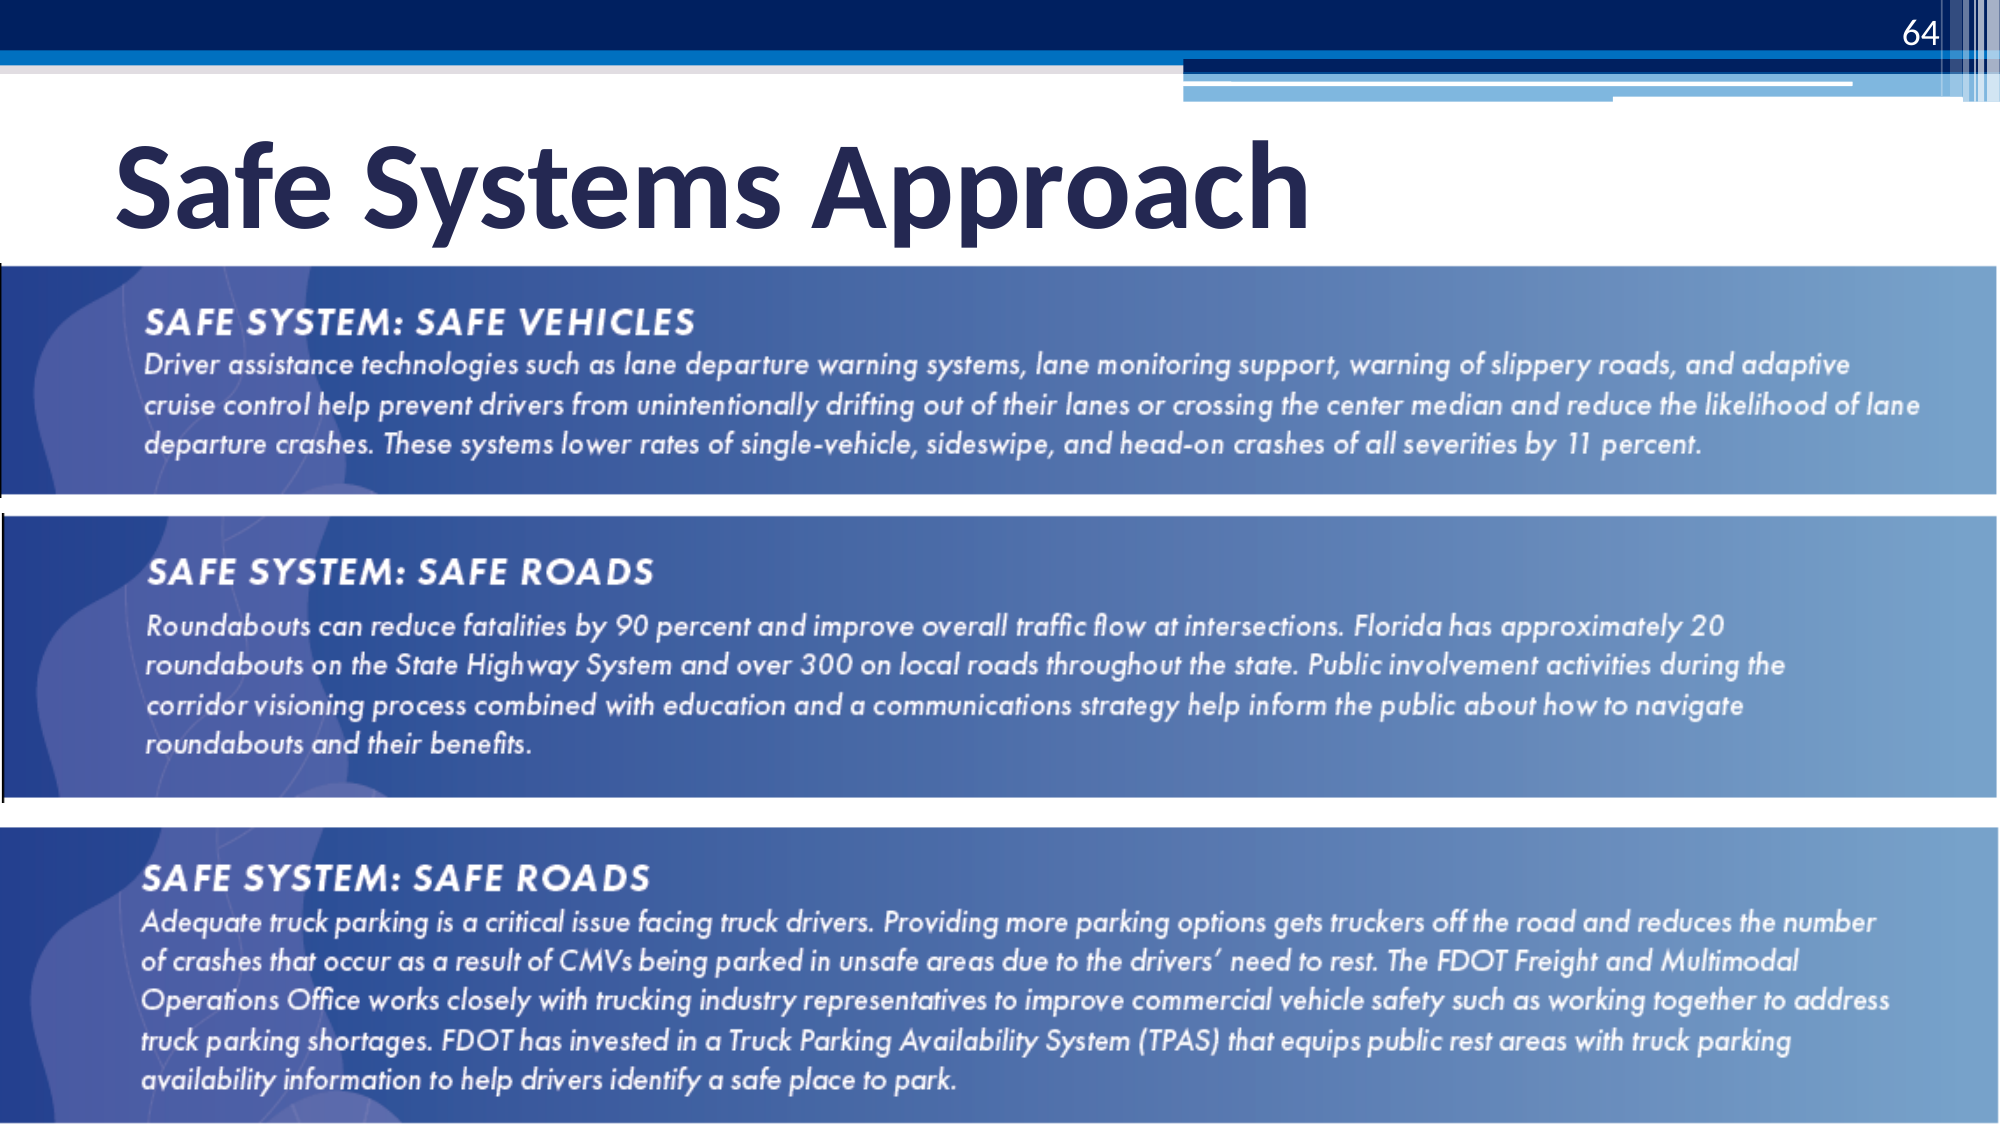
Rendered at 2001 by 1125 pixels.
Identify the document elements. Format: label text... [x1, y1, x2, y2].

slide_number 64 [1788, 0, 1955, 61]
picture [0, 263, 2000, 498]
text_box Safe Systems Approach [99, 91, 1900, 263]
picture [1, 513, 2000, 803]
picture [0, 826, 2000, 1125]
